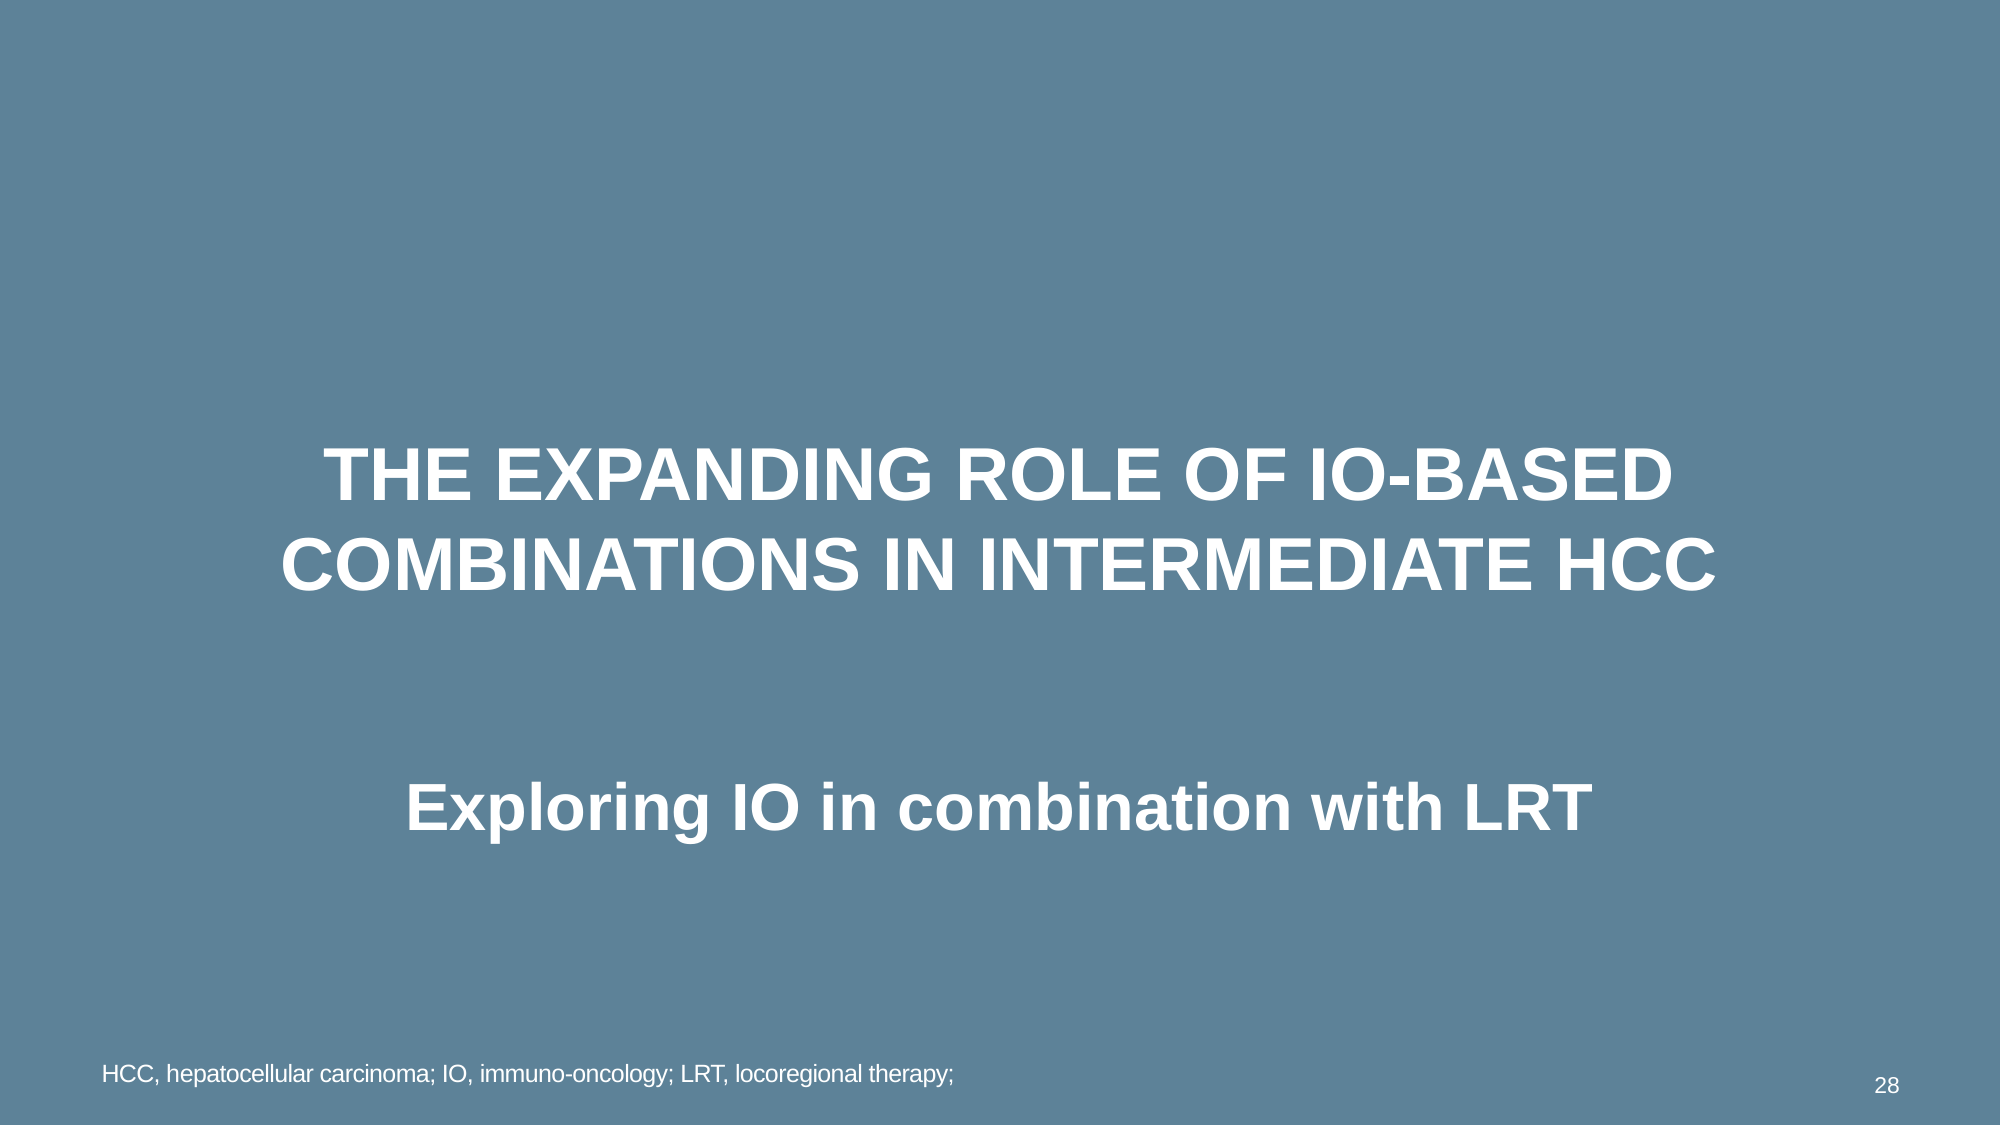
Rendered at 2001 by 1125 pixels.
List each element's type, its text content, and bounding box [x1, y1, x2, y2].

list HCC, hepatocellular carcinoma; IO, immuno-oncology; LRT, locoregional therapy; [101, 1042, 1772, 1103]
slide_number 28 [1771, 1054, 1900, 1115]
title The expanding role of IO-based combinations in intermediate hcc [99, 302, 1900, 728]
subtitle Exploring IO in combination with LRT [99, 763, 1900, 1035]
